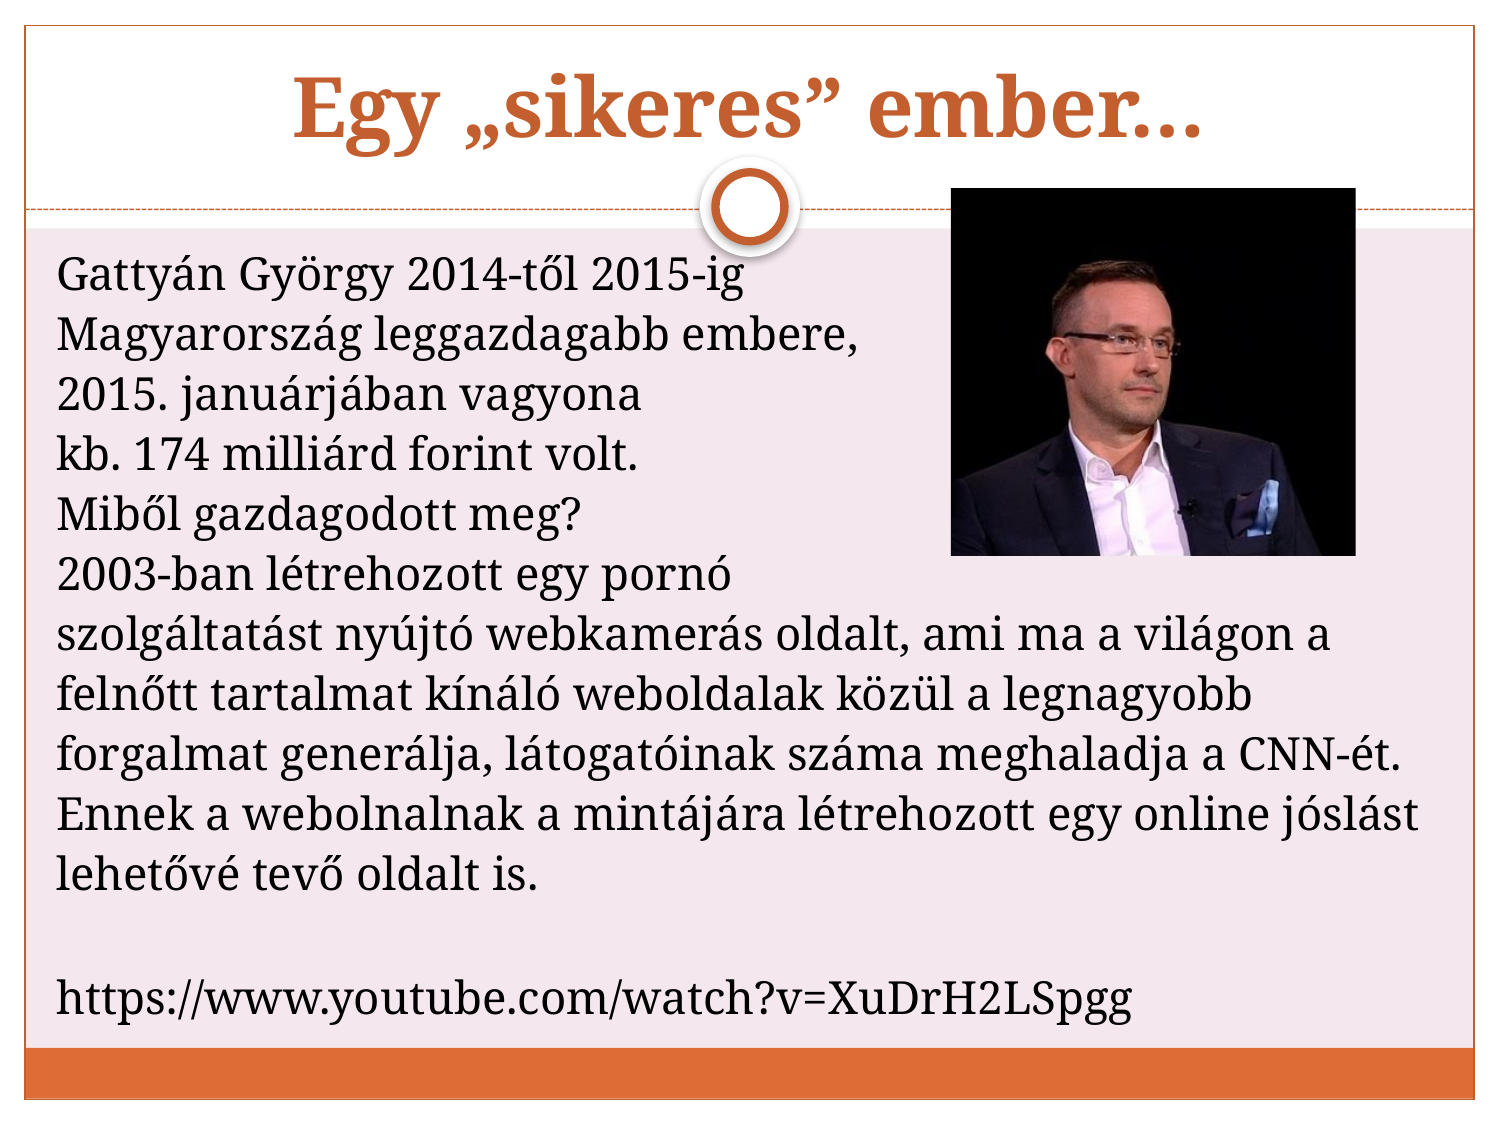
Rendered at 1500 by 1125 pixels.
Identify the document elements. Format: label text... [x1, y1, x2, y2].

list Gattyán György 2014-től 2015-ig Magyarország leggazdagabb embere, 2015. januárjában vagyona kb. 174 milliárd forint volt. Miből gazdagodott meg? 2003-ban létrehozott egy pornó szolgáltatást nyújtó webkamerás oldalt, ami ma a világon a felnőtt tartalmat kínáló weboldalak közül a legnagyobb forgalmat generálja, látogatóinak száma meghaladja a CNN-ét. Ennek a webolnalnak a mintájára létrehozott egy online jóslást lehetővé tevő oldalt is. https://www.youtube.com/watch?v=XuDrH2LSpgg [41, 231, 1459, 1035]
picture [950, 188, 1356, 556]
title Egy „sikeres” ember… [49, 37, 1450, 162]
